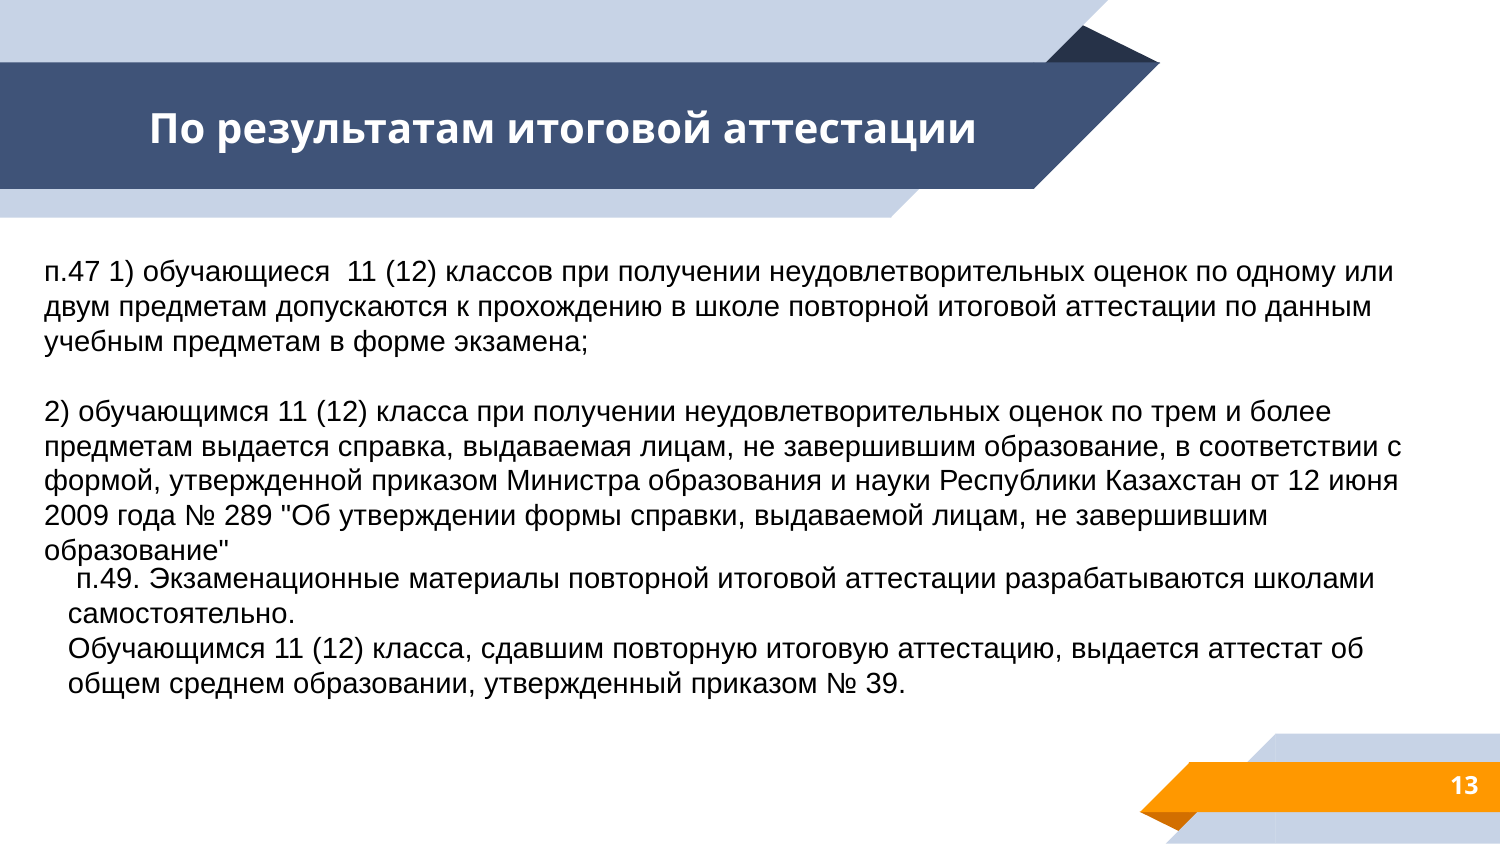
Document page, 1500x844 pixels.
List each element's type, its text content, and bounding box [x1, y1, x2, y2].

text_box п.47 1) обучающиеся 11 (12) классов при получении неудовлетворительных оценок по одному или двум предметам допускаются к прохождению в школе повторной итоговой аттестации по данным учебным предметам в форме экзамена; 2) обучающимся 11 (12) класса при получении неудовлетворительных оценок по трем и более предметам выдается справка, выдаваемая лицам, не завершившим образование, в соответствии с формой, утвержденной приказом Министра образования и науки Республики Казахстан от 12 июня 2009 года № 289 "Об утверждении формы справки, выдаваемой лицам, не завершившим образование" [29, 244, 1424, 574]
slide_number 13 [1249, 760, 1494, 813]
text_box п.49. Экзаменационные материалы повторной итоговой аттестации разрабатываются школами самостоятельно. Обучающимся 11 (12) класса, сдавшим повторную итоговую аттестацию, выдается аттестат об общем среднем образовании, утвержденный приказом № 39. [53, 551, 1424, 707]
title По результатам итоговой аттестации [133, 64, 997, 190]
